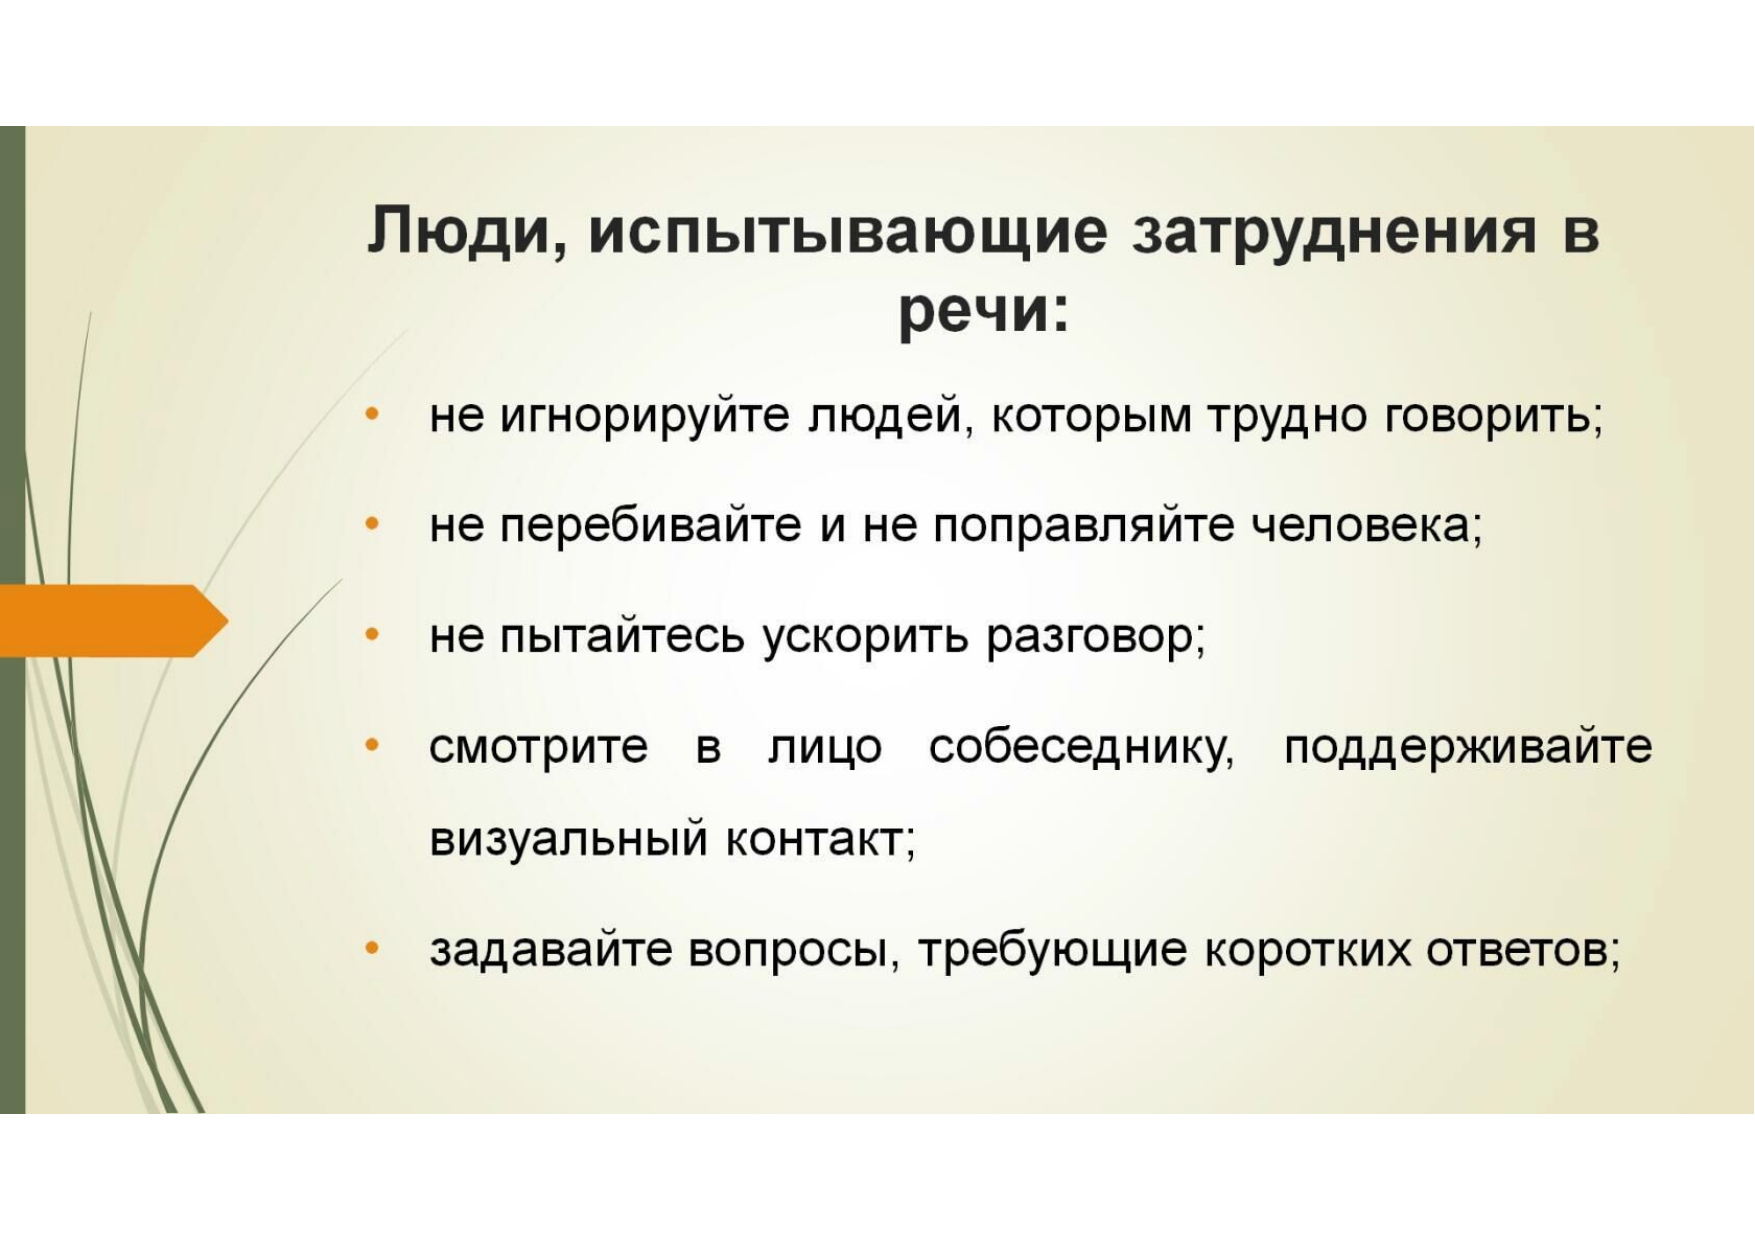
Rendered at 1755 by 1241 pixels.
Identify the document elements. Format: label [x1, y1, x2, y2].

text_box [0, 126, 1754, 1114]
